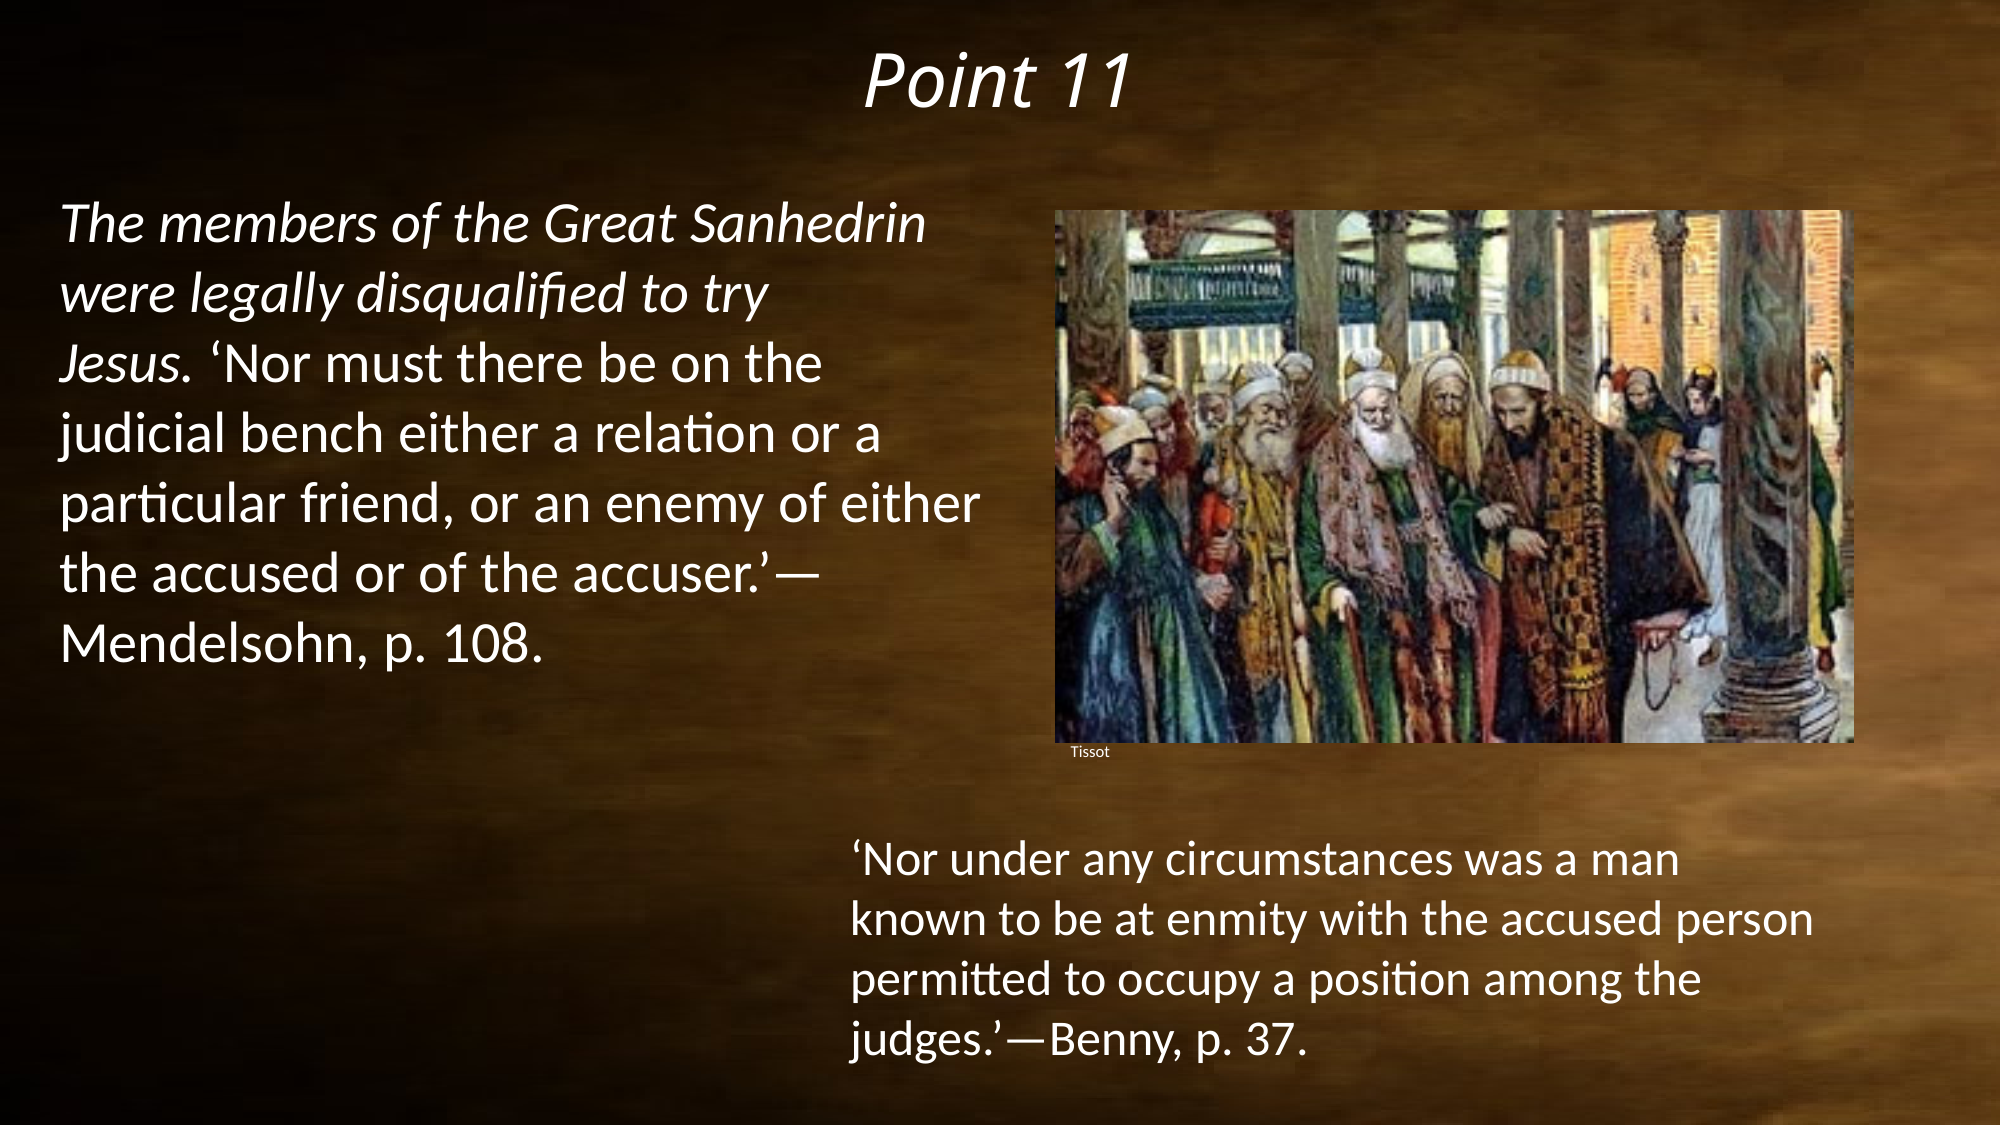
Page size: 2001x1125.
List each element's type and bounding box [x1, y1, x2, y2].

text_box [1055, 210, 1854, 769]
picture [0, 0, 2000, 1125]
